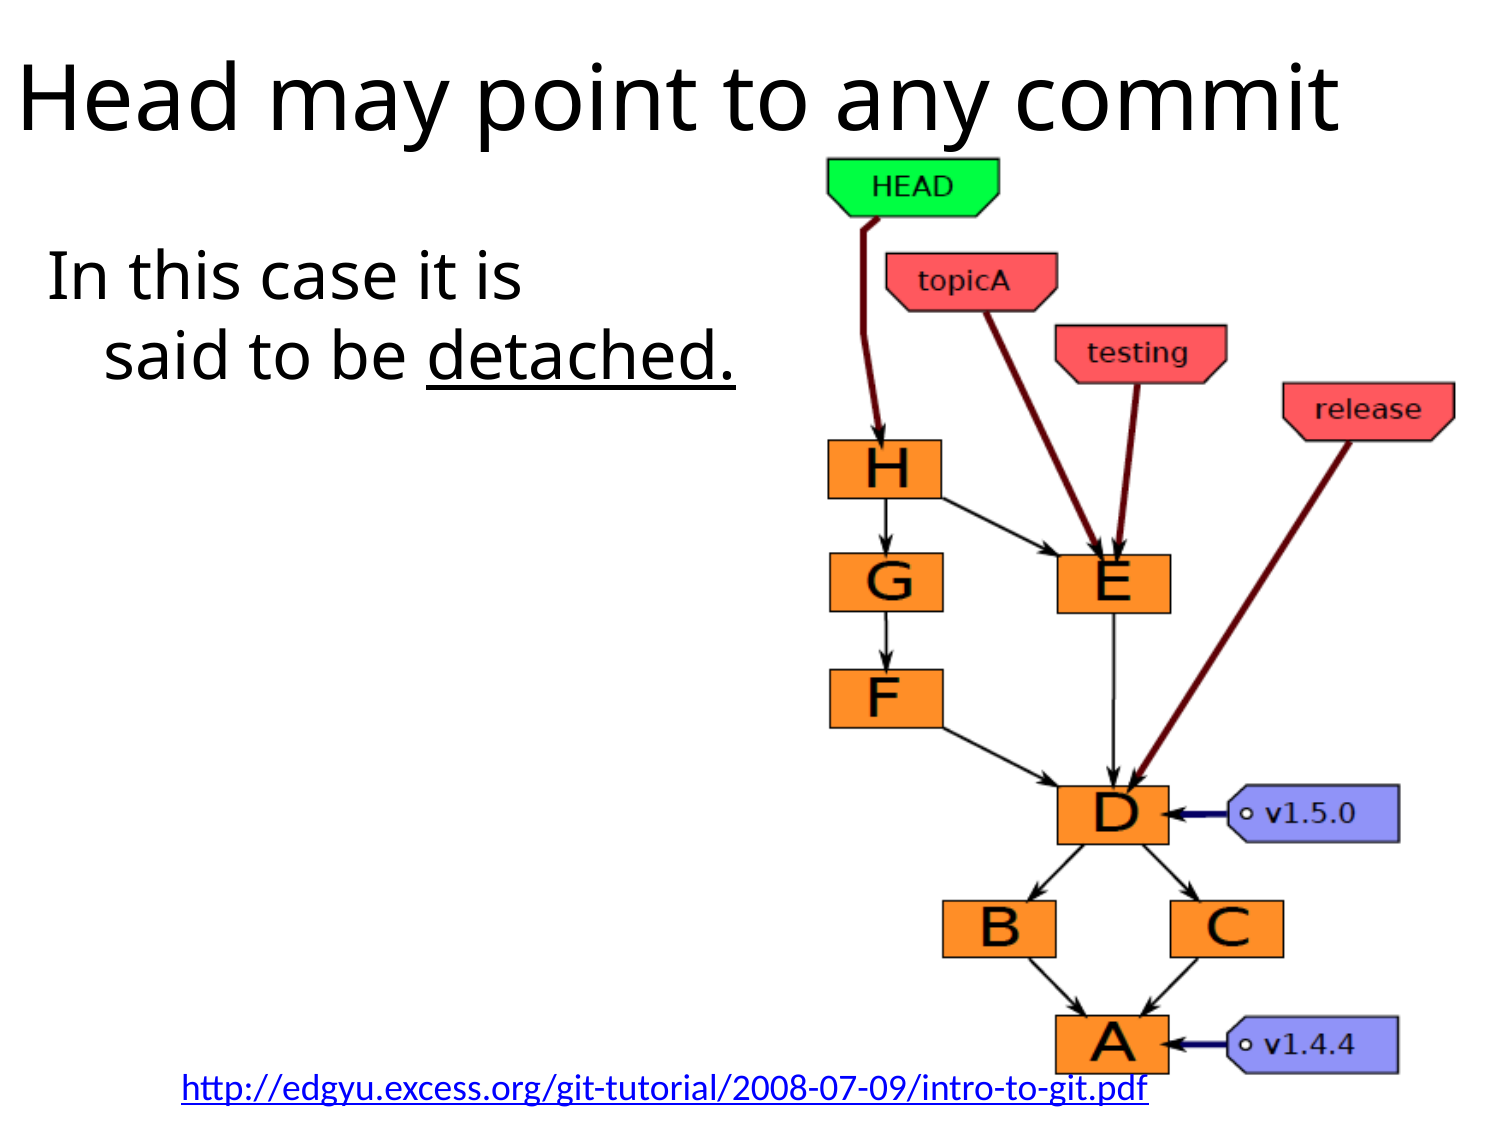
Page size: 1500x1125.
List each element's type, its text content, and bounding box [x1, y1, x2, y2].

picture [820, 152, 1467, 1087]
text_box http://edgyu.excess.org/git-tutorial/2008-07-09/intro-to-git.pdf [166, 1055, 1164, 1116]
title Head may point to any commit [0, 0, 1500, 188]
list In this case it is said to be detached. [32, 225, 815, 1005]
